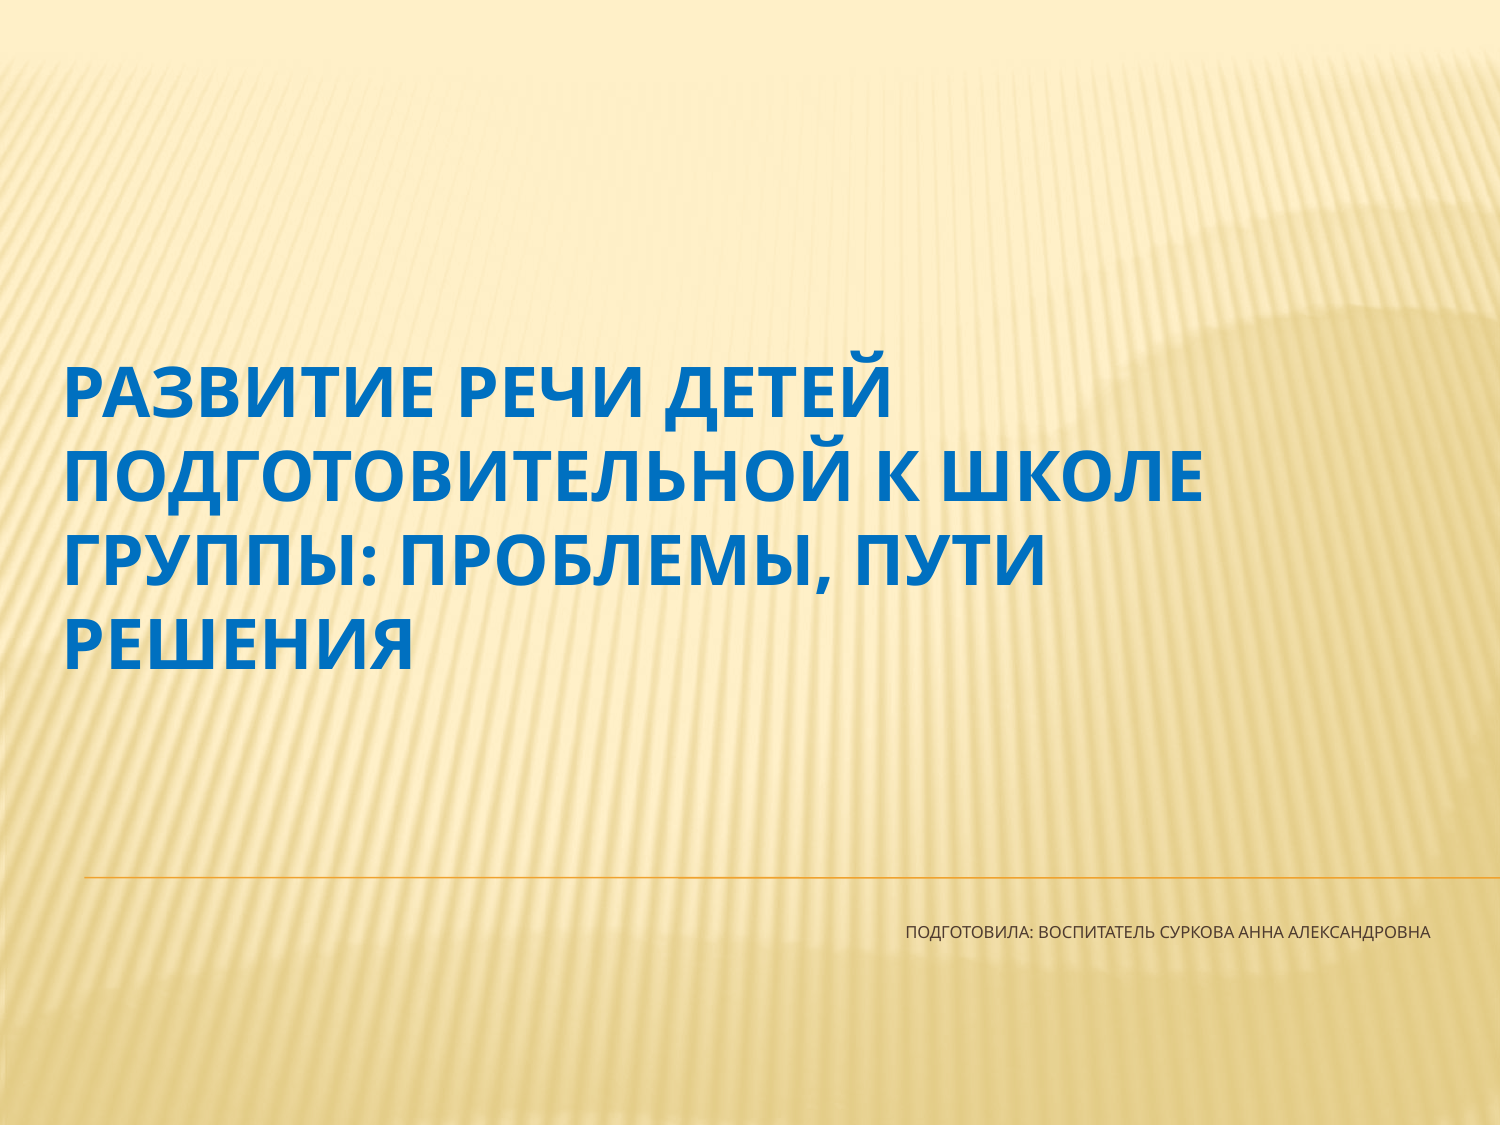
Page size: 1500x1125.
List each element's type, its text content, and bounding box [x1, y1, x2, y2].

title Подготовила: воспитатель Суркова Анна Александровна [890, 914, 1450, 997]
subtitle РАЗВИТИЕ РЕЧИ ДЕТЕЙ ПОДГОТОВИТЕЛЬНОЙ К ШКОЛЕ ГРУППЫ: ПРОБЛЕМЫ, ПУТИ РЕШЕНИЯ [46, 339, 1435, 692]
